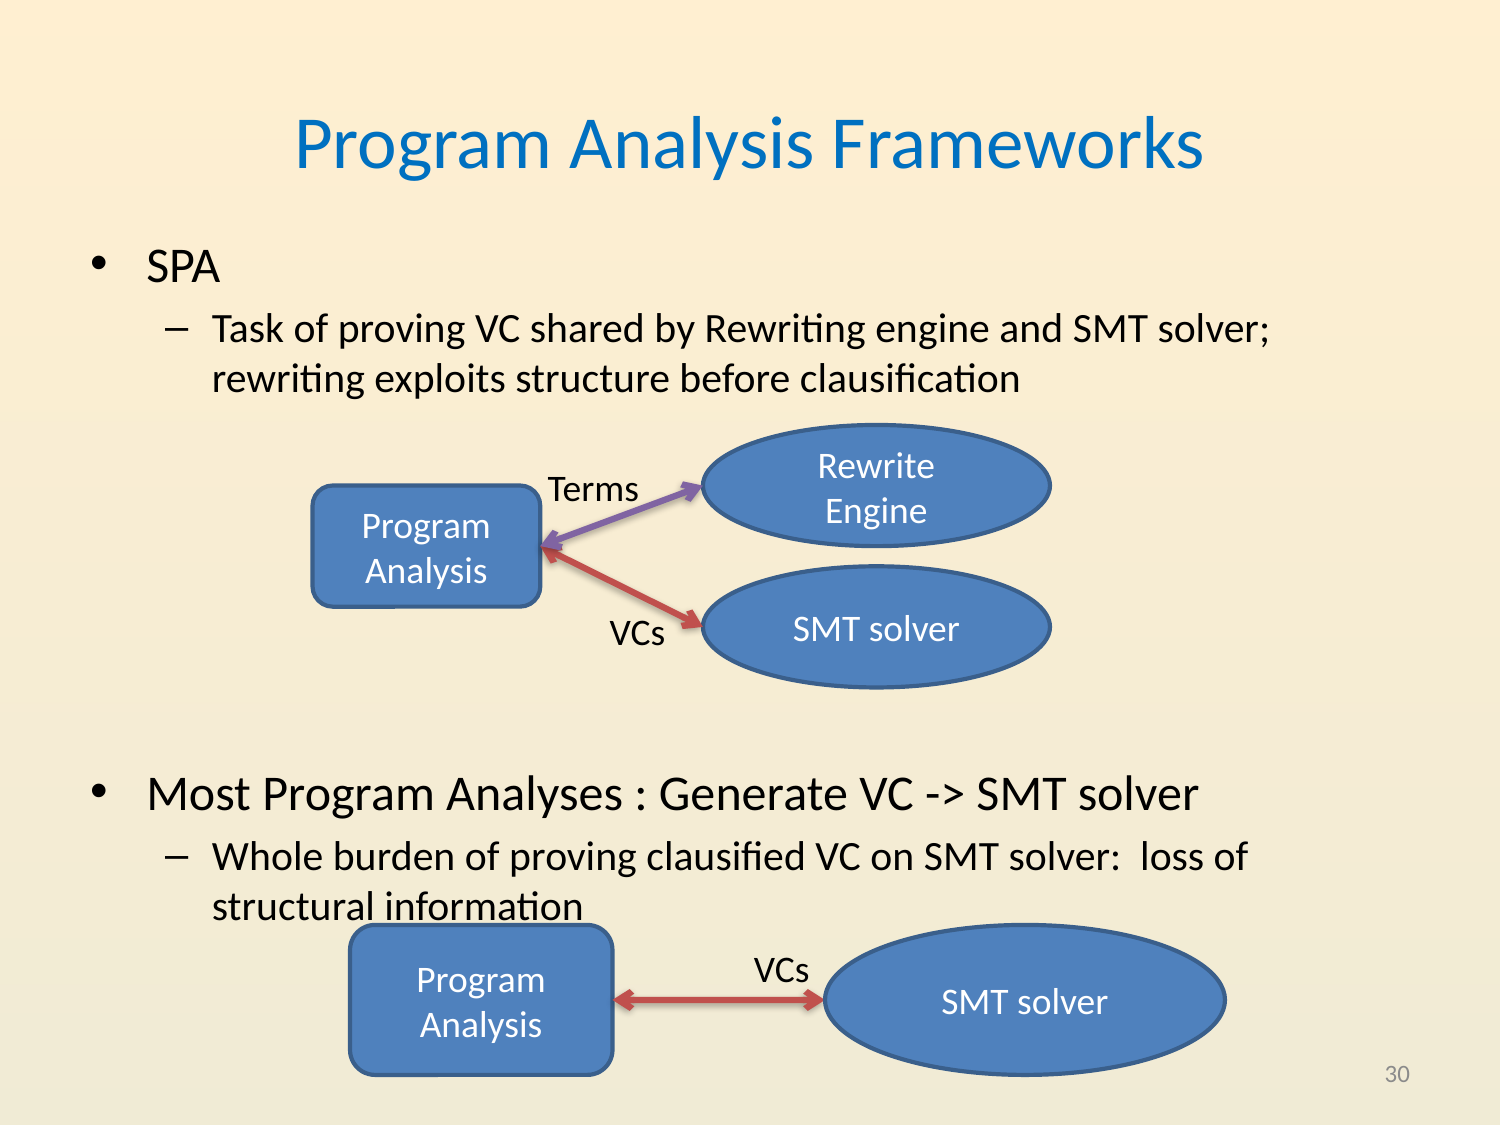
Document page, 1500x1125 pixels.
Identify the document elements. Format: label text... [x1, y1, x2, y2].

list SPA Task of proving VC shared by Rewriting engine and SMT solver; rewriting exploits structure before clausification Most Program Analyses : Generate VC -> SMT solver Whole burden of proving clausified VC on SMT solver: loss of structural information [75, 224, 1325, 963]
slide_number 30 [1074, 1042, 1425, 1103]
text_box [312, 424, 1051, 688]
title Program Analysis Frameworks [75, 45, 1425, 233]
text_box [349, 924, 1226, 1076]
